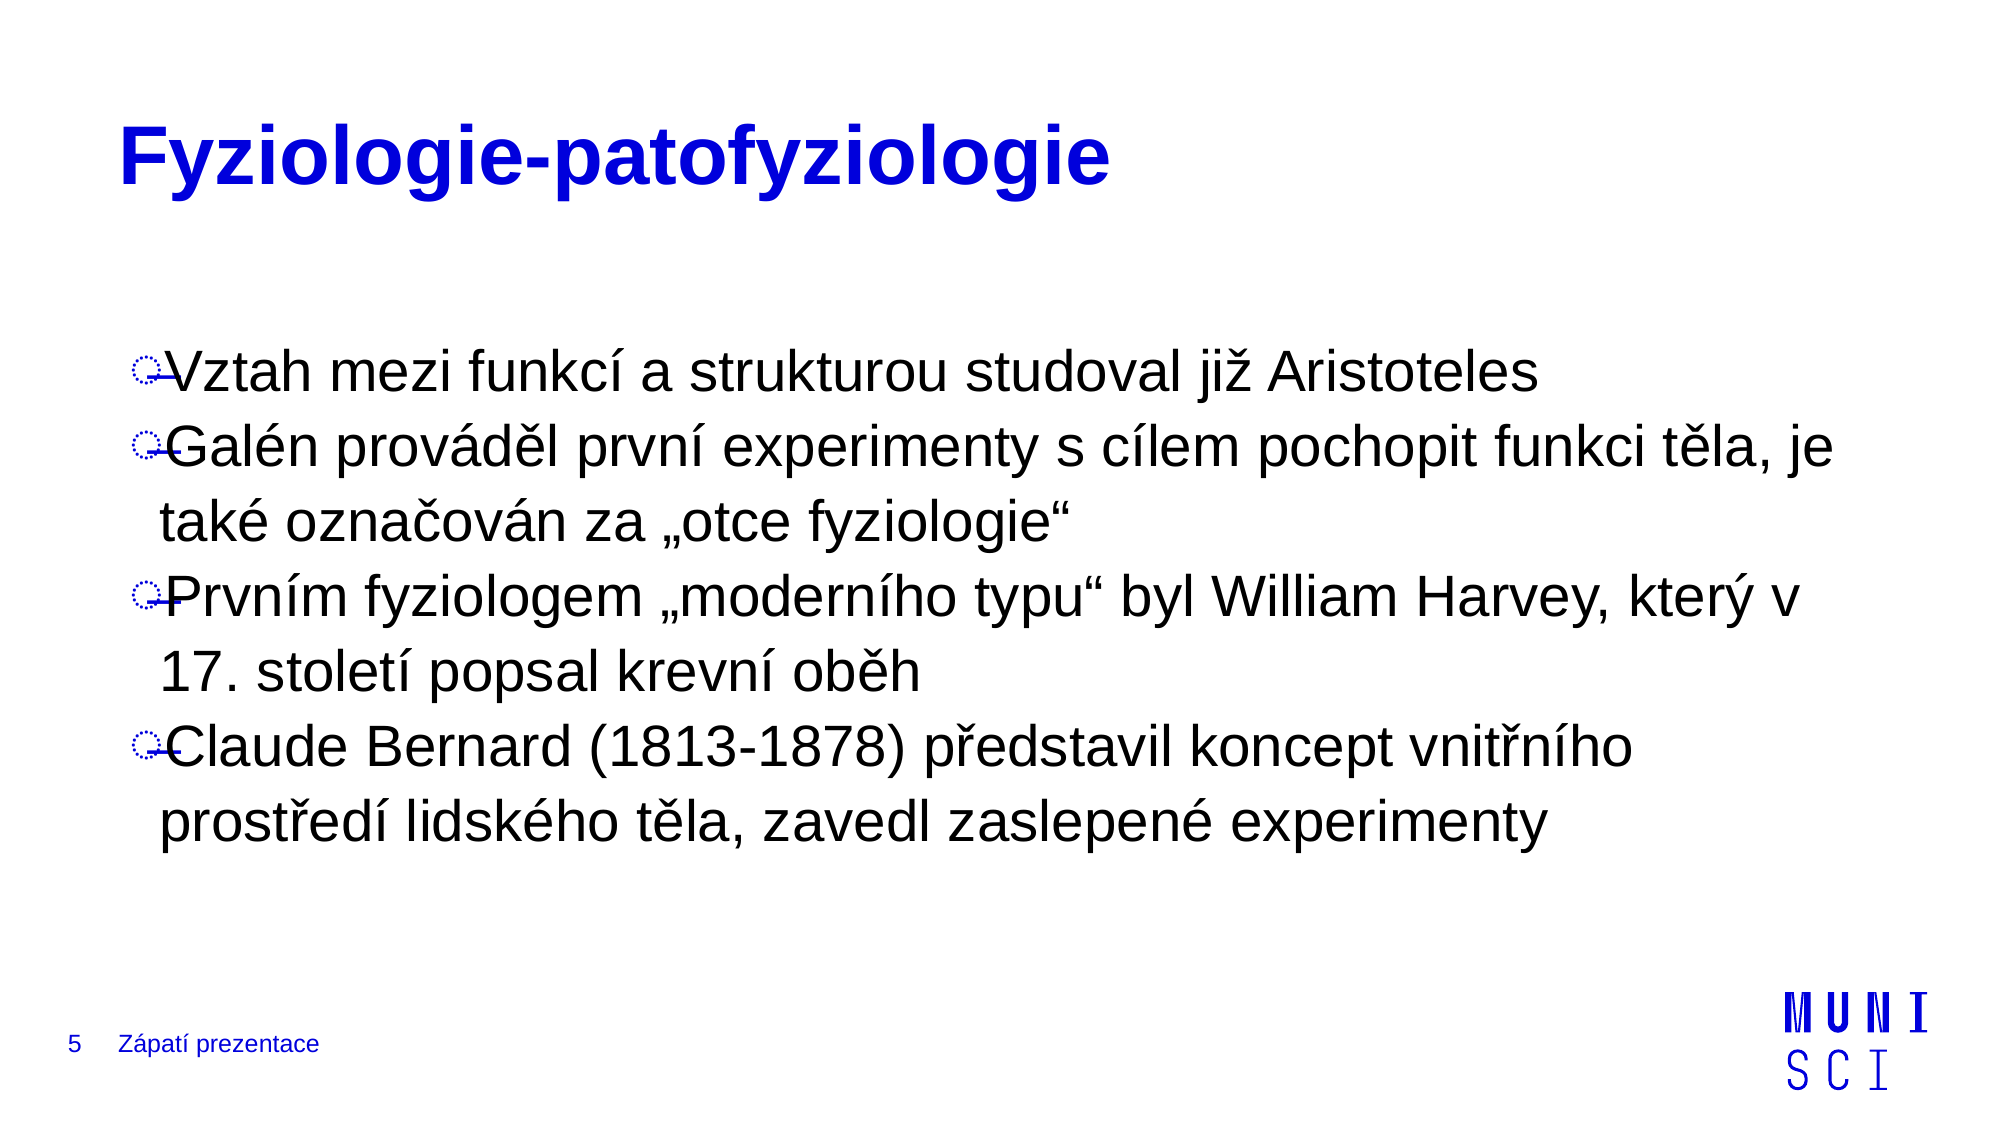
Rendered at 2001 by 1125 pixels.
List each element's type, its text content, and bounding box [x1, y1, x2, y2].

slide_number 5 [67, 1021, 110, 1063]
footer Zápatí prezentace [118, 1021, 1418, 1063]
title Fyziologie-patofyziologie [118, 118, 1883, 193]
list Vztah mezi funkcí a strukturou studoval již Aristoteles Galén prováděl první experimenty s cílem pochopit funkci těla, je také označován za „otce fyziologie“ Prvním fyziologem „moderního typu“ byl William Harvey, který v 17. století popsal krevní oběh Claude Bernard (1813-1878) představil koncept vnitřního prostředí lidského těla, zavedl zaslepené experimenty [117, 327, 1882, 1007]
